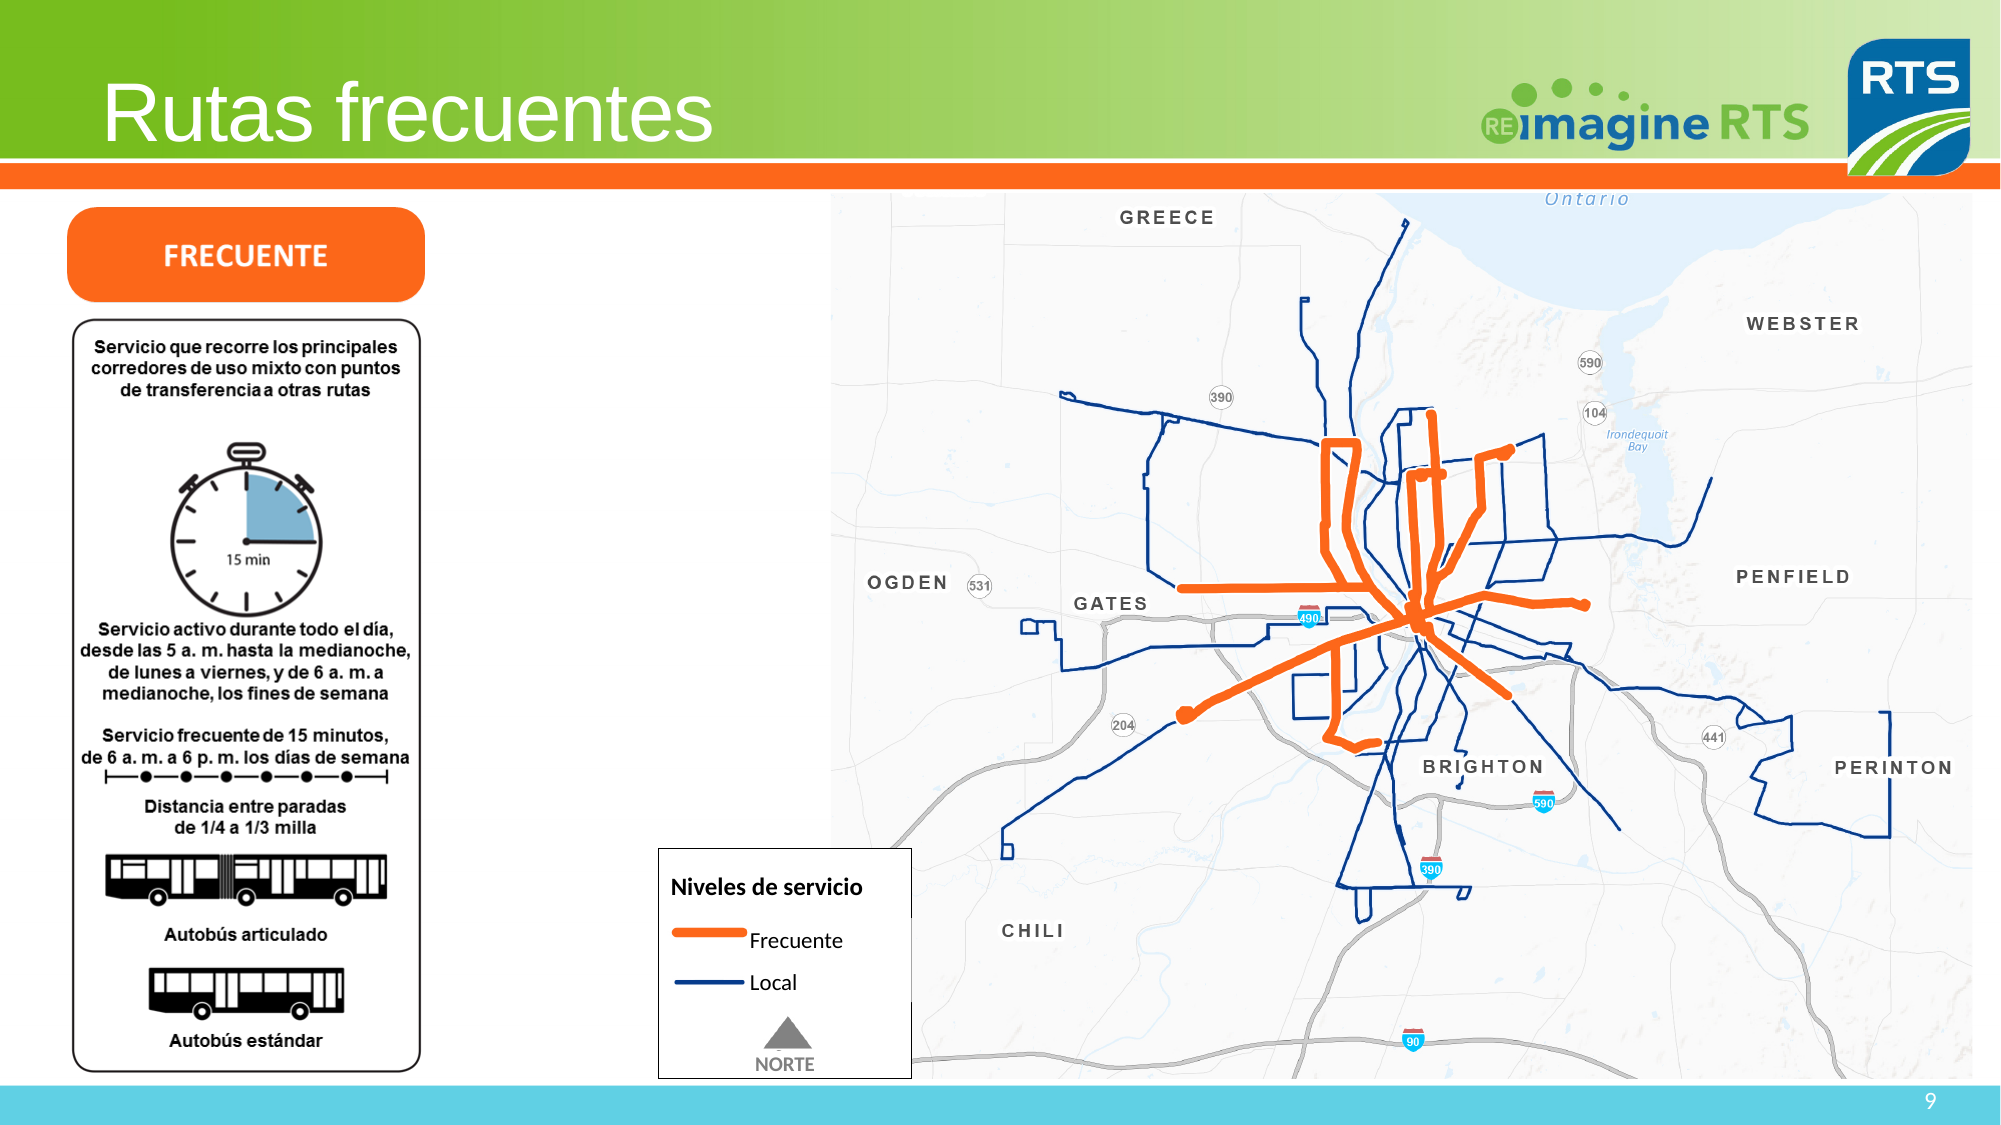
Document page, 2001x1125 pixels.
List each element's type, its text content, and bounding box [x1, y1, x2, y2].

slide_number 8 [1736, 1087, 1952, 1125]
picture [0, 0, 2001, 1125]
title Rutas frecuentes [86, 0, 1737, 166]
